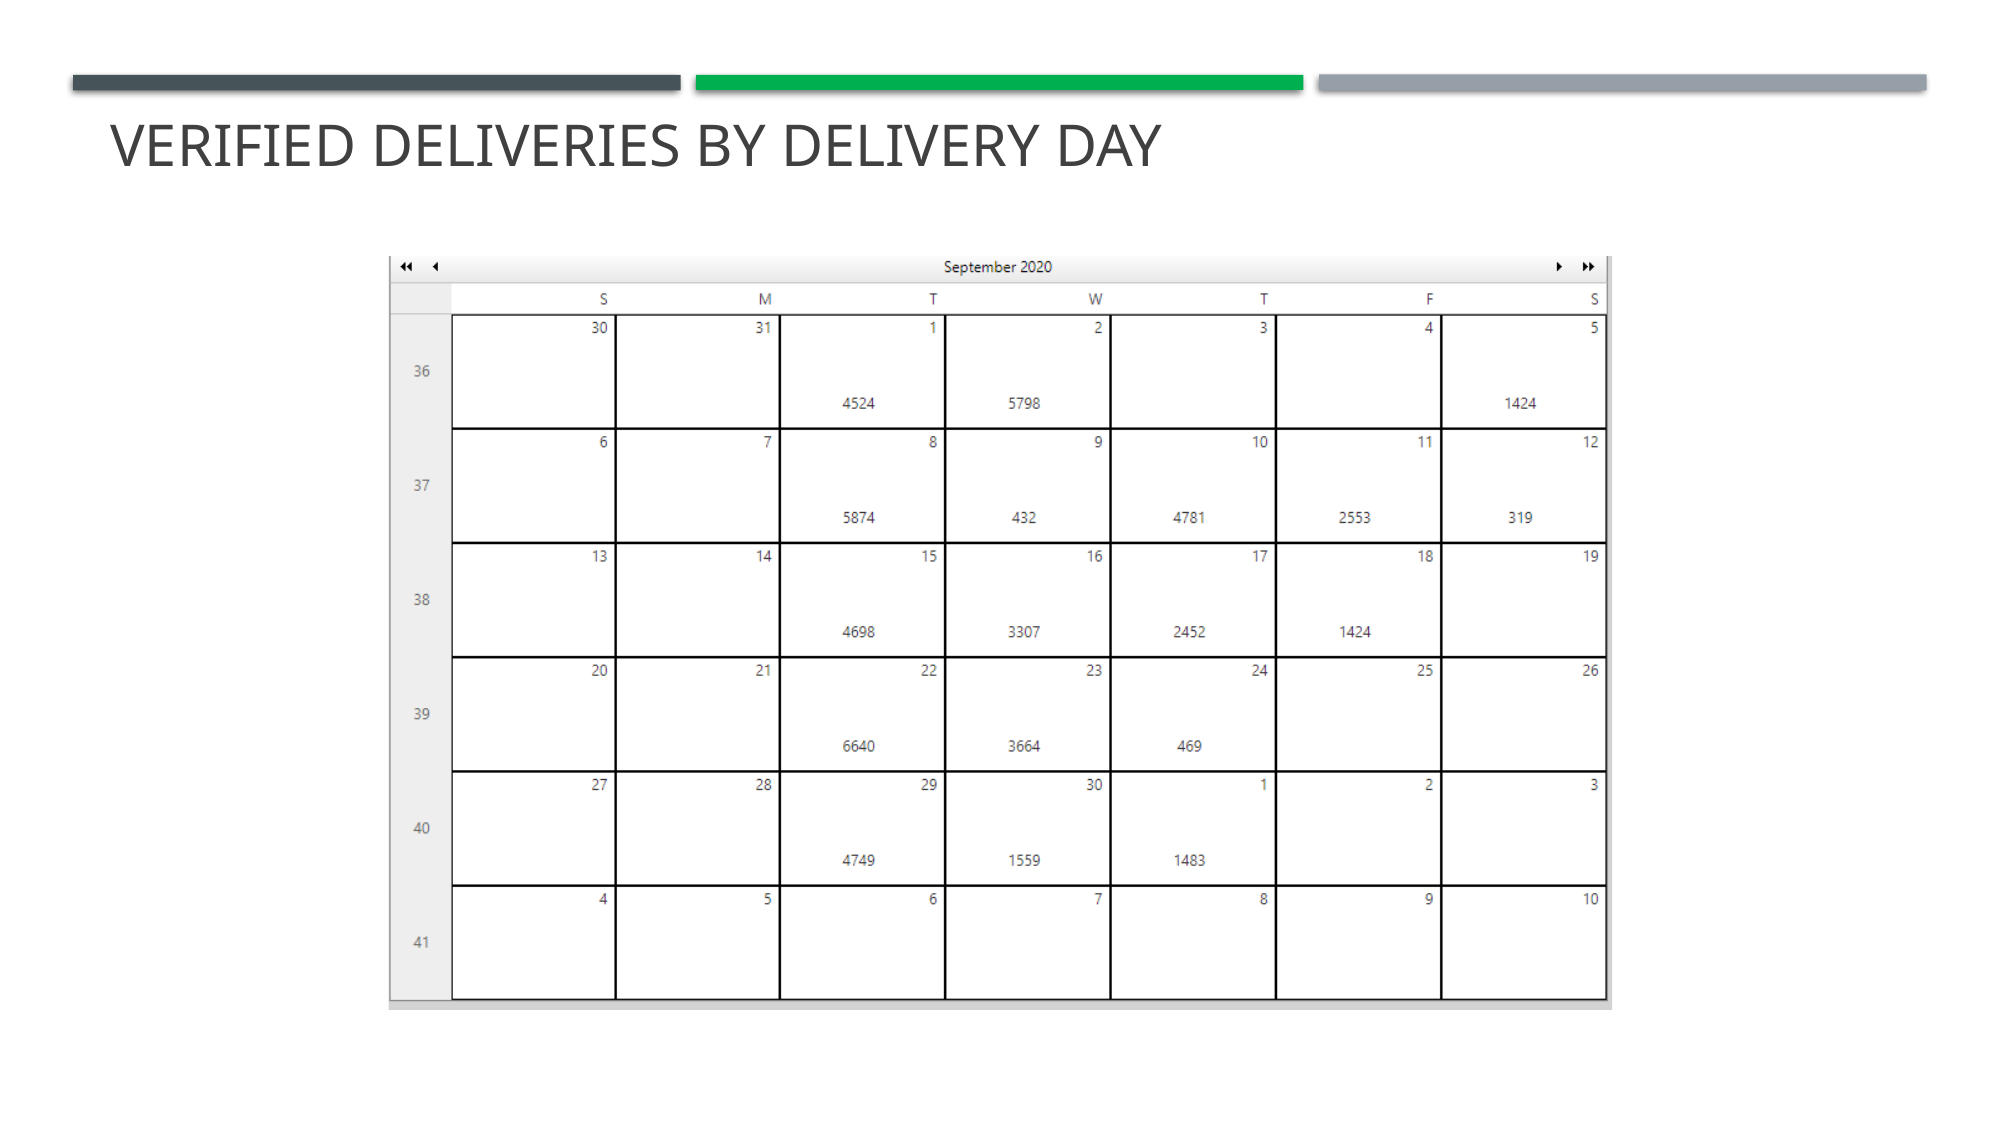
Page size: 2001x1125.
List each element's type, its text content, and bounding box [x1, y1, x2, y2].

title Verified deliveries by delivery day [95, 100, 1905, 186]
picture [387, 255, 1613, 1011]
